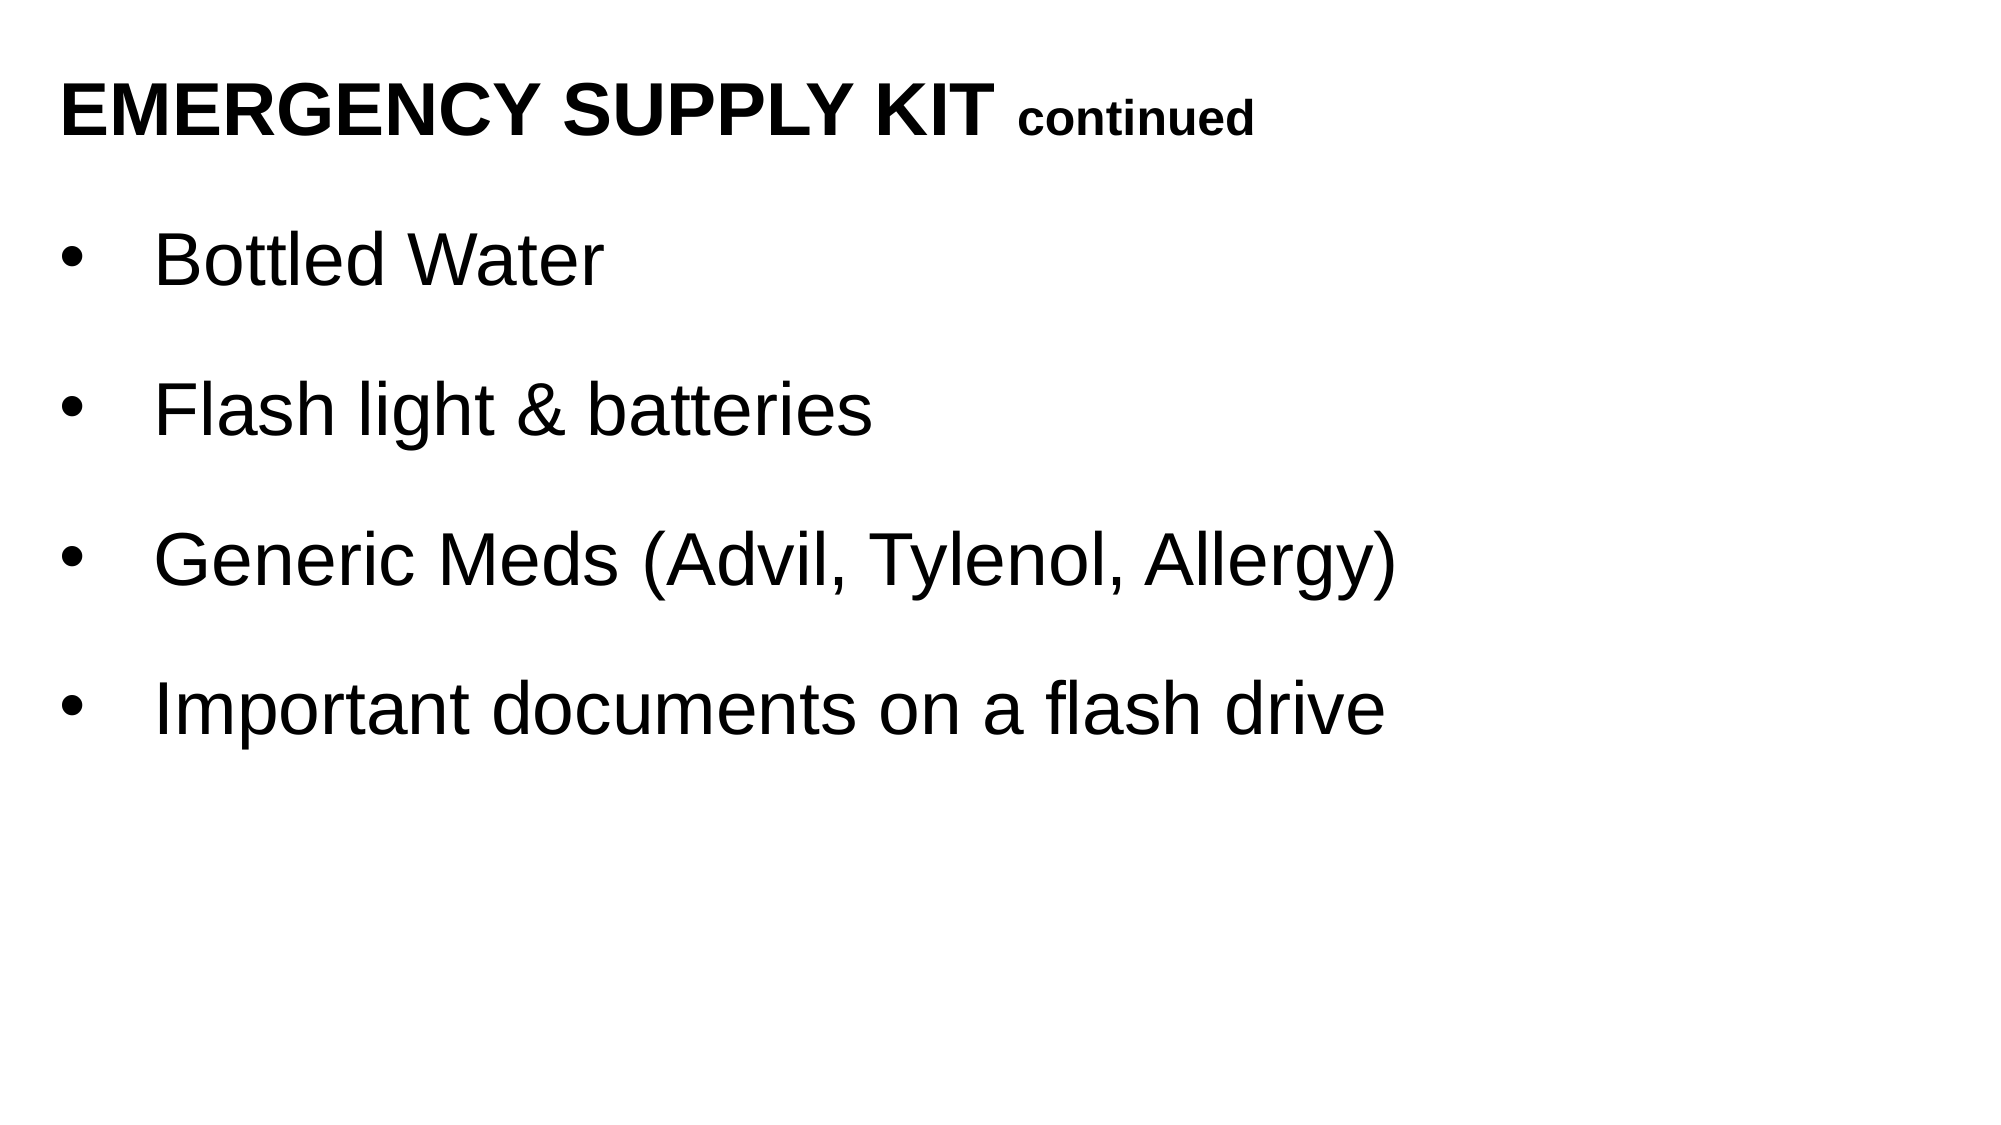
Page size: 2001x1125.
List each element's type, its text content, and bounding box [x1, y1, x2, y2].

text_box EMERGENCY SUPPLY KIT continued Bottled Water Flash light & batteries Generic Meds (Advil, Tylenol, Allergy) Important documents on a flash drive [45, 47, 1924, 871]
